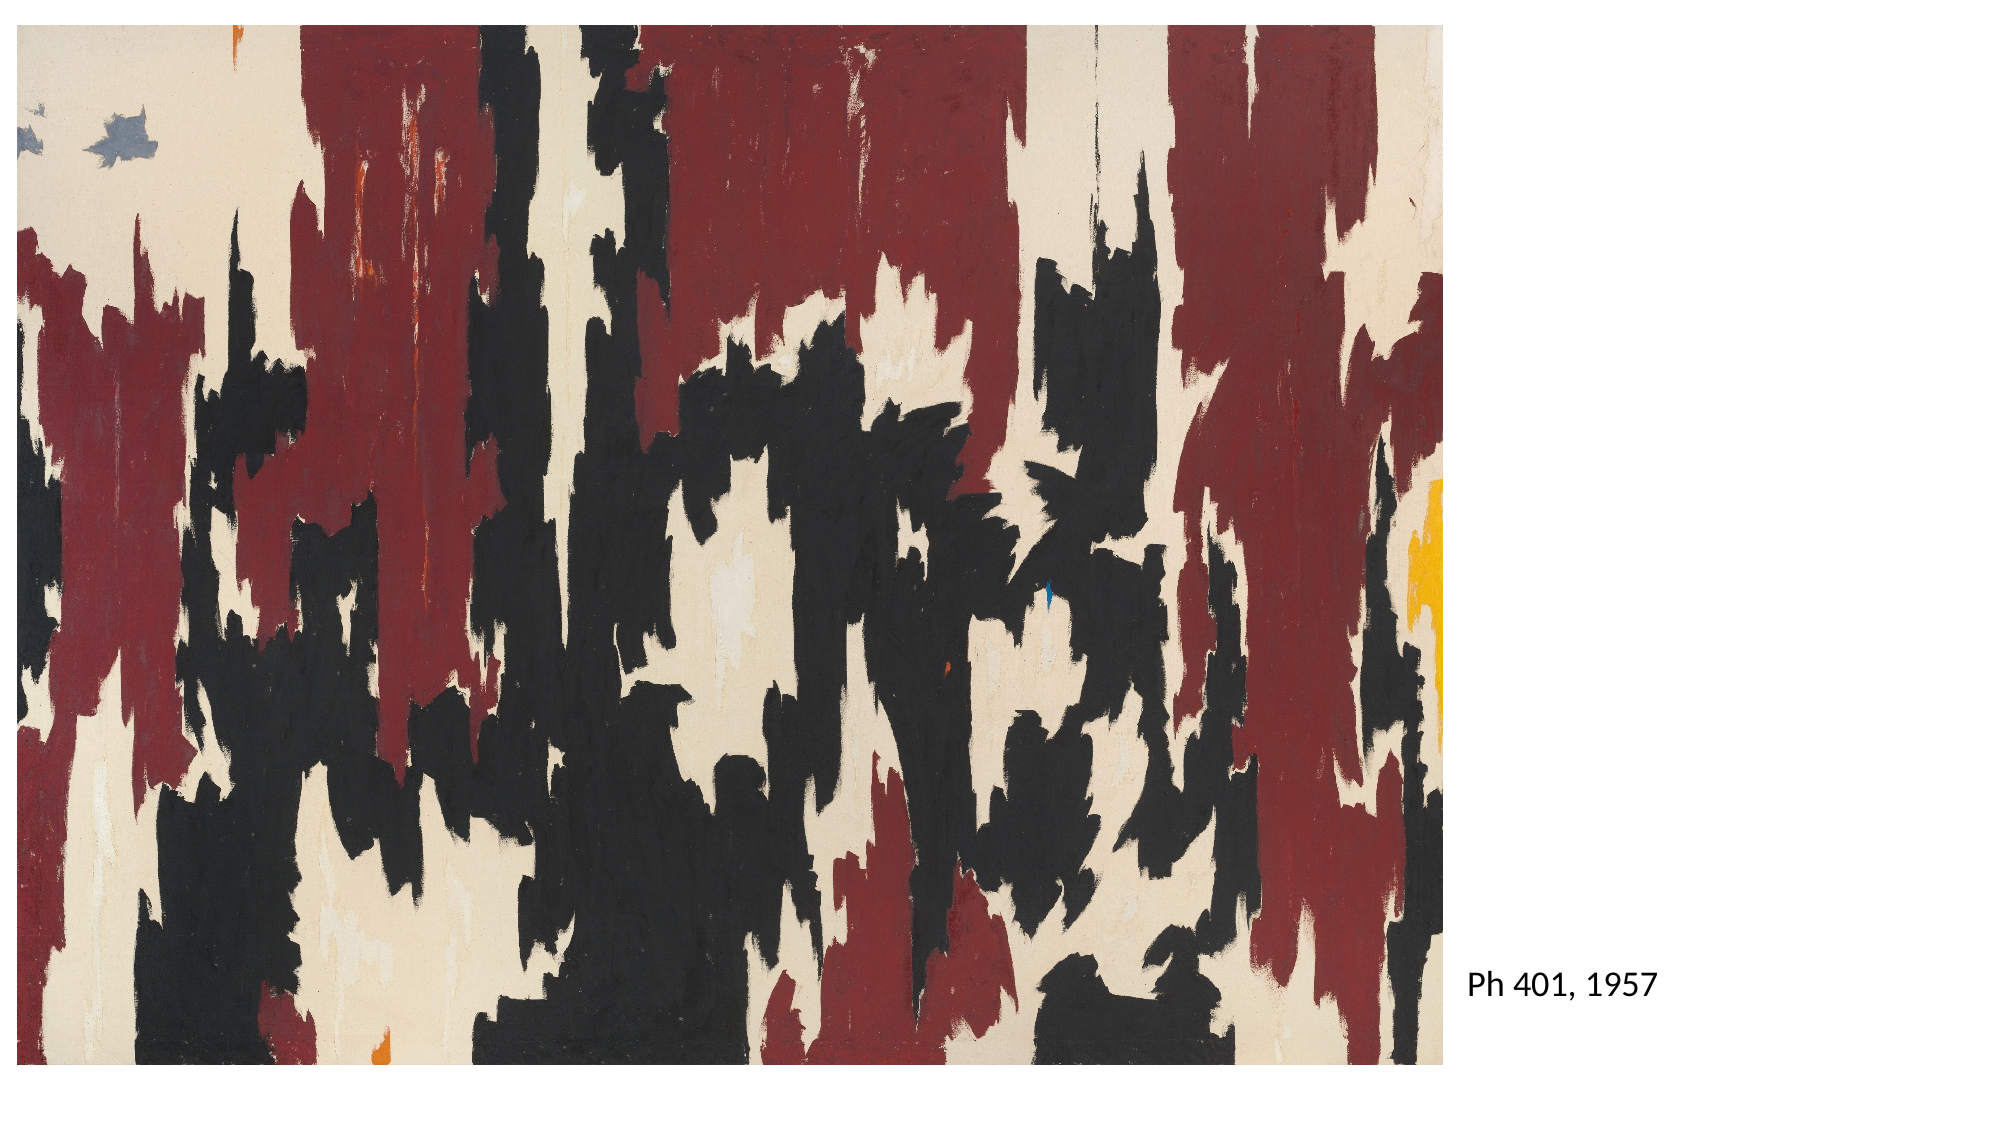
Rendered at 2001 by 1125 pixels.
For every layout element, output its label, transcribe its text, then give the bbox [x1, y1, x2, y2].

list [16, 25, 1443, 1066]
list Ph 401, 1957 [1452, 299, 1863, 1014]
